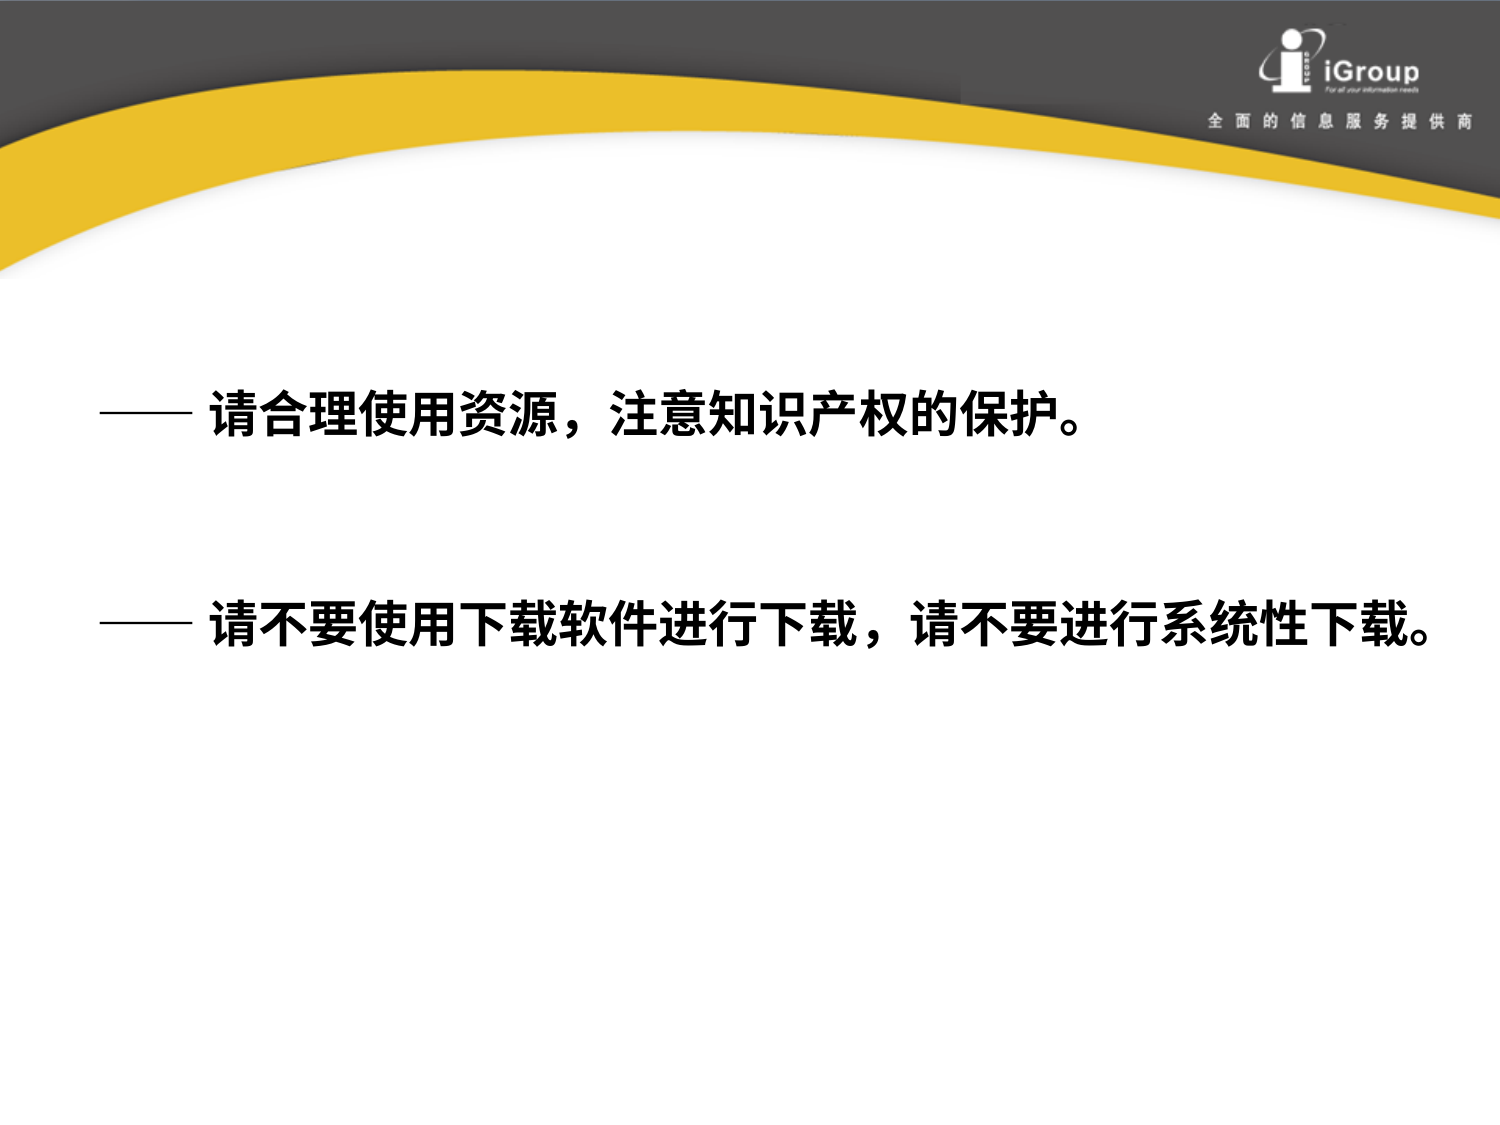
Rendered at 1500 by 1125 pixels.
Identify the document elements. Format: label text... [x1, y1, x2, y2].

picture [0, 0, 1500, 279]
text_box ——请合理使用资源，注意知识产权的保护。 ——请不要使用下载软件进行下载，请不要进行系统性下载。 [82, 374, 1434, 730]
